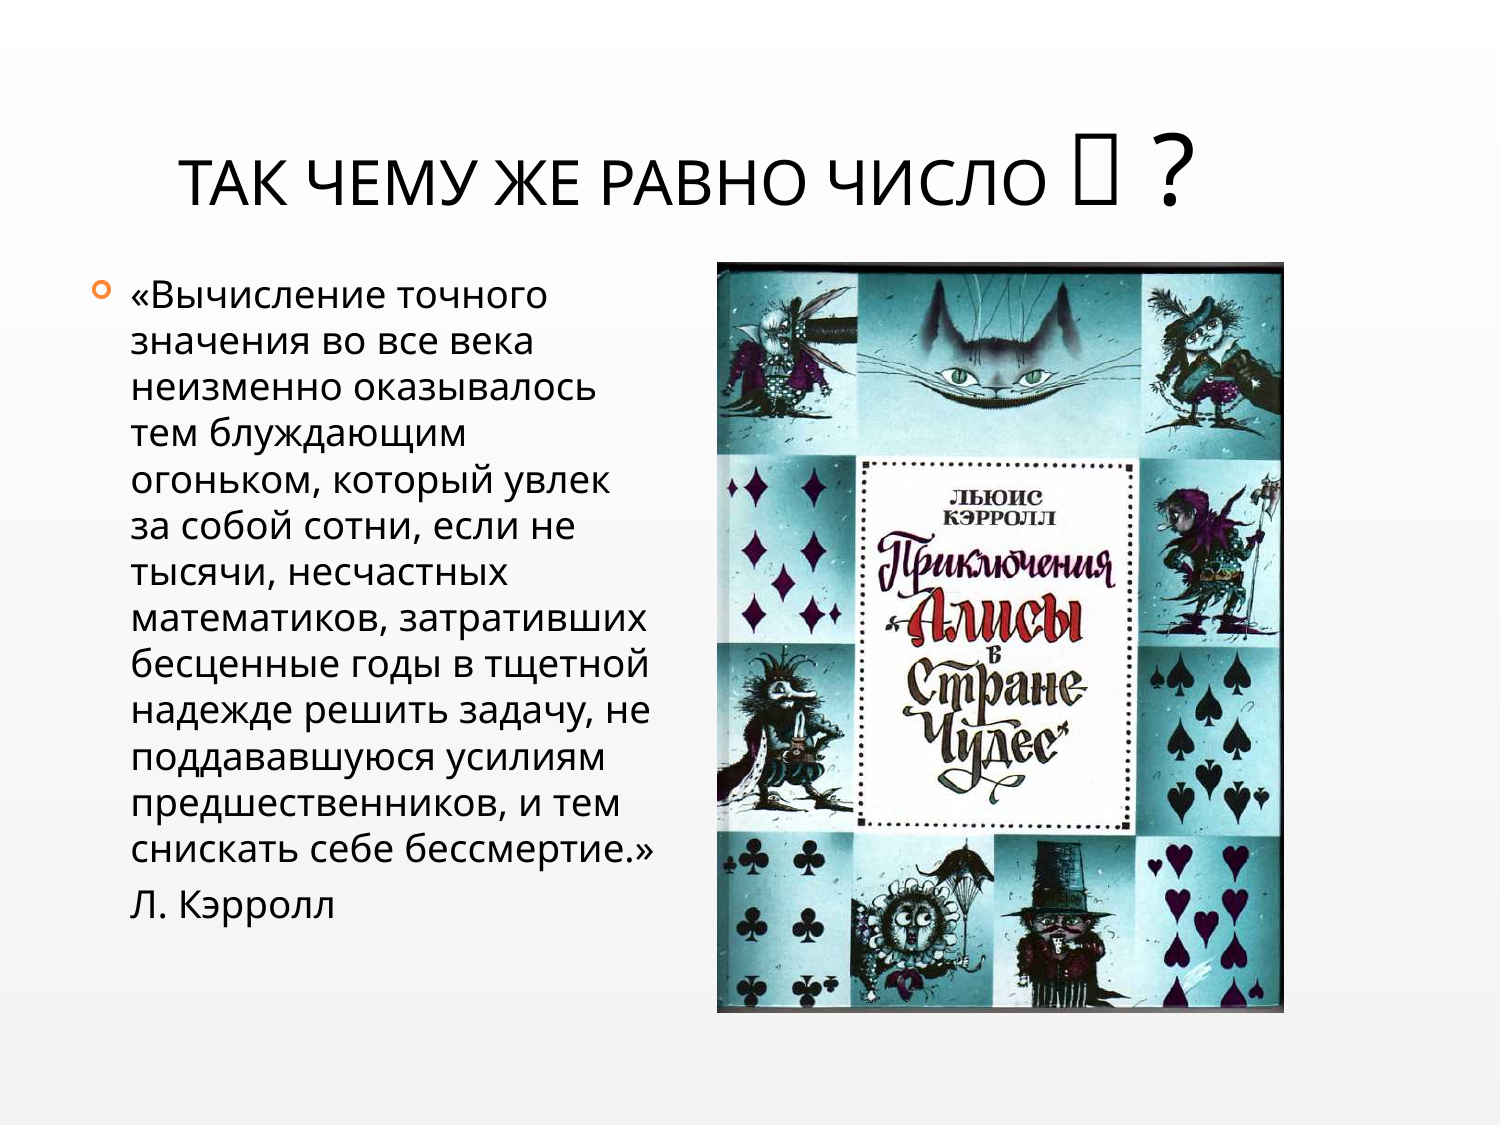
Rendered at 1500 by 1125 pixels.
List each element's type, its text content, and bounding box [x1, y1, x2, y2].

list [716, 261, 1284, 1013]
title Так чему же равно число  ? [75, 45, 1300, 233]
list «Вычисление точного значения во все века неизменно оказывалось тем блуждающим огоньком, который увлек за собой сотни, если не тысячи, несчастных математиков, затративших бесценные годы в тщетной надежде решить задачу, не поддававшуюся усилиям предшественников, и тем снискать себе бессмертие.» Л. Кэрролл [75, 262, 675, 1013]
